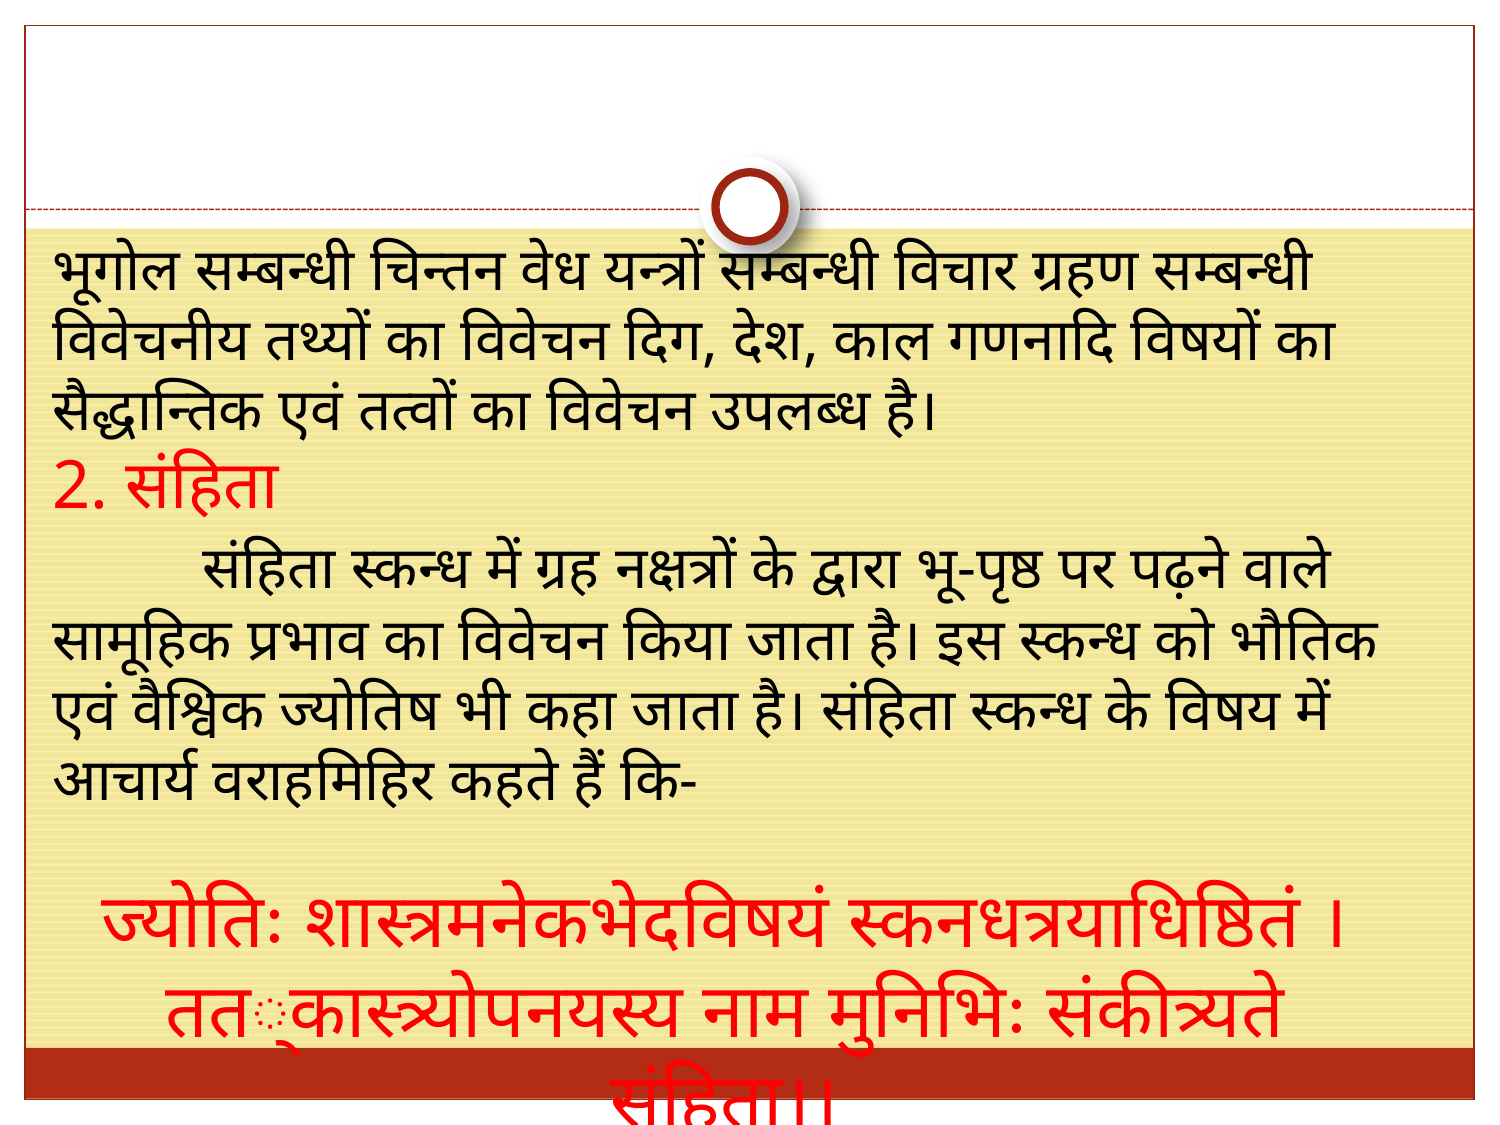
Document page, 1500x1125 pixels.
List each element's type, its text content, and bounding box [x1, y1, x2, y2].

text_box भूगोल सम्बन्धी चिन्तन वेध यन्त्रों सम्बन्धी विचार ग्रहण सम्बन्धी विवेचनीय तथ्यों का विवेचन दिग, देश, काल गणनादि विषयों का सैद्धान्तिक एवं तत्वों का विवेचन उपलब्ध है। 2. संहिता संहिता स्कन्ध में ग्रह नक्षत्रों के द्वारा भू-पृष्ठ पर पढ़ने वाले सामूहिक प्रभाव का विवेचन किया जाता है। इस स्कन्ध को भौतिक एवं वैश्विक ज्योतिष भी कहा जाता है। संहिता स्कन्ध के विषय में आचार्य वराहमिहिर कहते हैं कि- ज्योतिः शास्त्रमनेकभेदविषयं स्कनधत्रयाधिष्ठितं । तत्कास्त्र्योपनयस्य नाम मुनिभिः संकीत्र्यते संहिता।। [37, 224, 1413, 1125]
